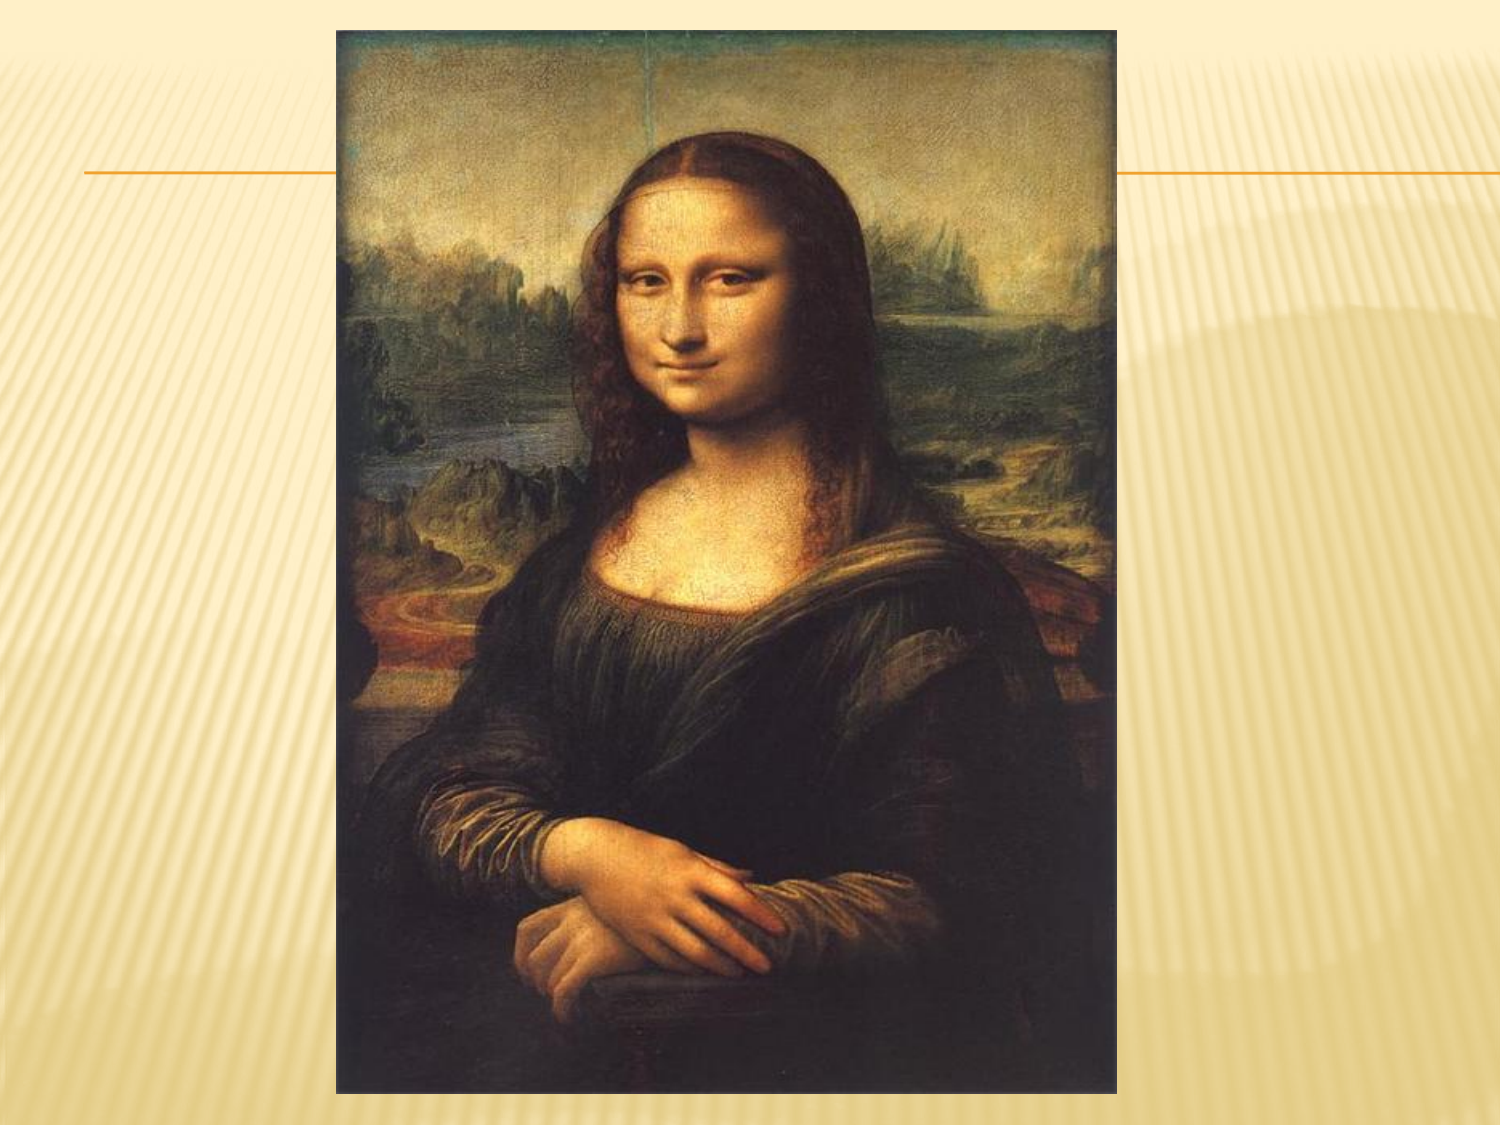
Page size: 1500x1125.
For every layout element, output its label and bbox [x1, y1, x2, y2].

list [336, 30, 1117, 1095]
